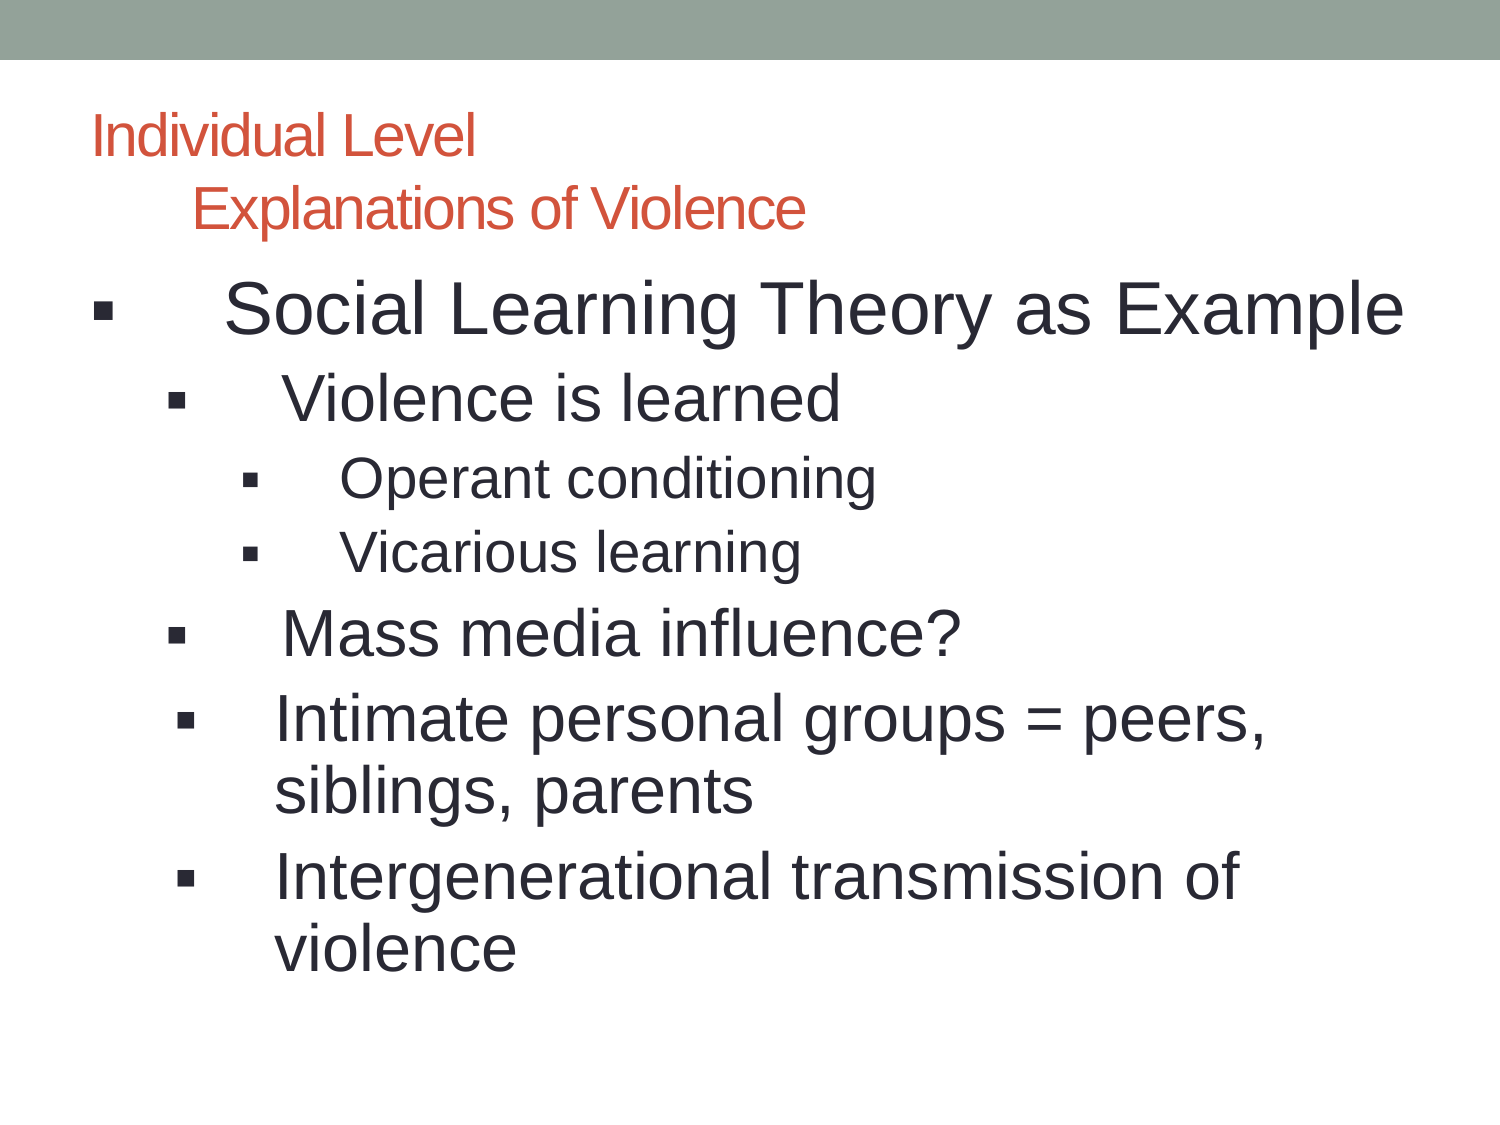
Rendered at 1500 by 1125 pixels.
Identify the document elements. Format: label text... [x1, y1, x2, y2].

title Individual Level Explanations of Violence [75, 87, 1425, 250]
list ▪ Social Learning Theory as Example ▪ Violence is learned ▪ Operant conditioning ▪ Vicarious learning ▪ Mass media influence? ▪ Intimate personal groups = peers, siblings, parents ▪ Intergenerational transmission of violence [75, 262, 1450, 1075]
